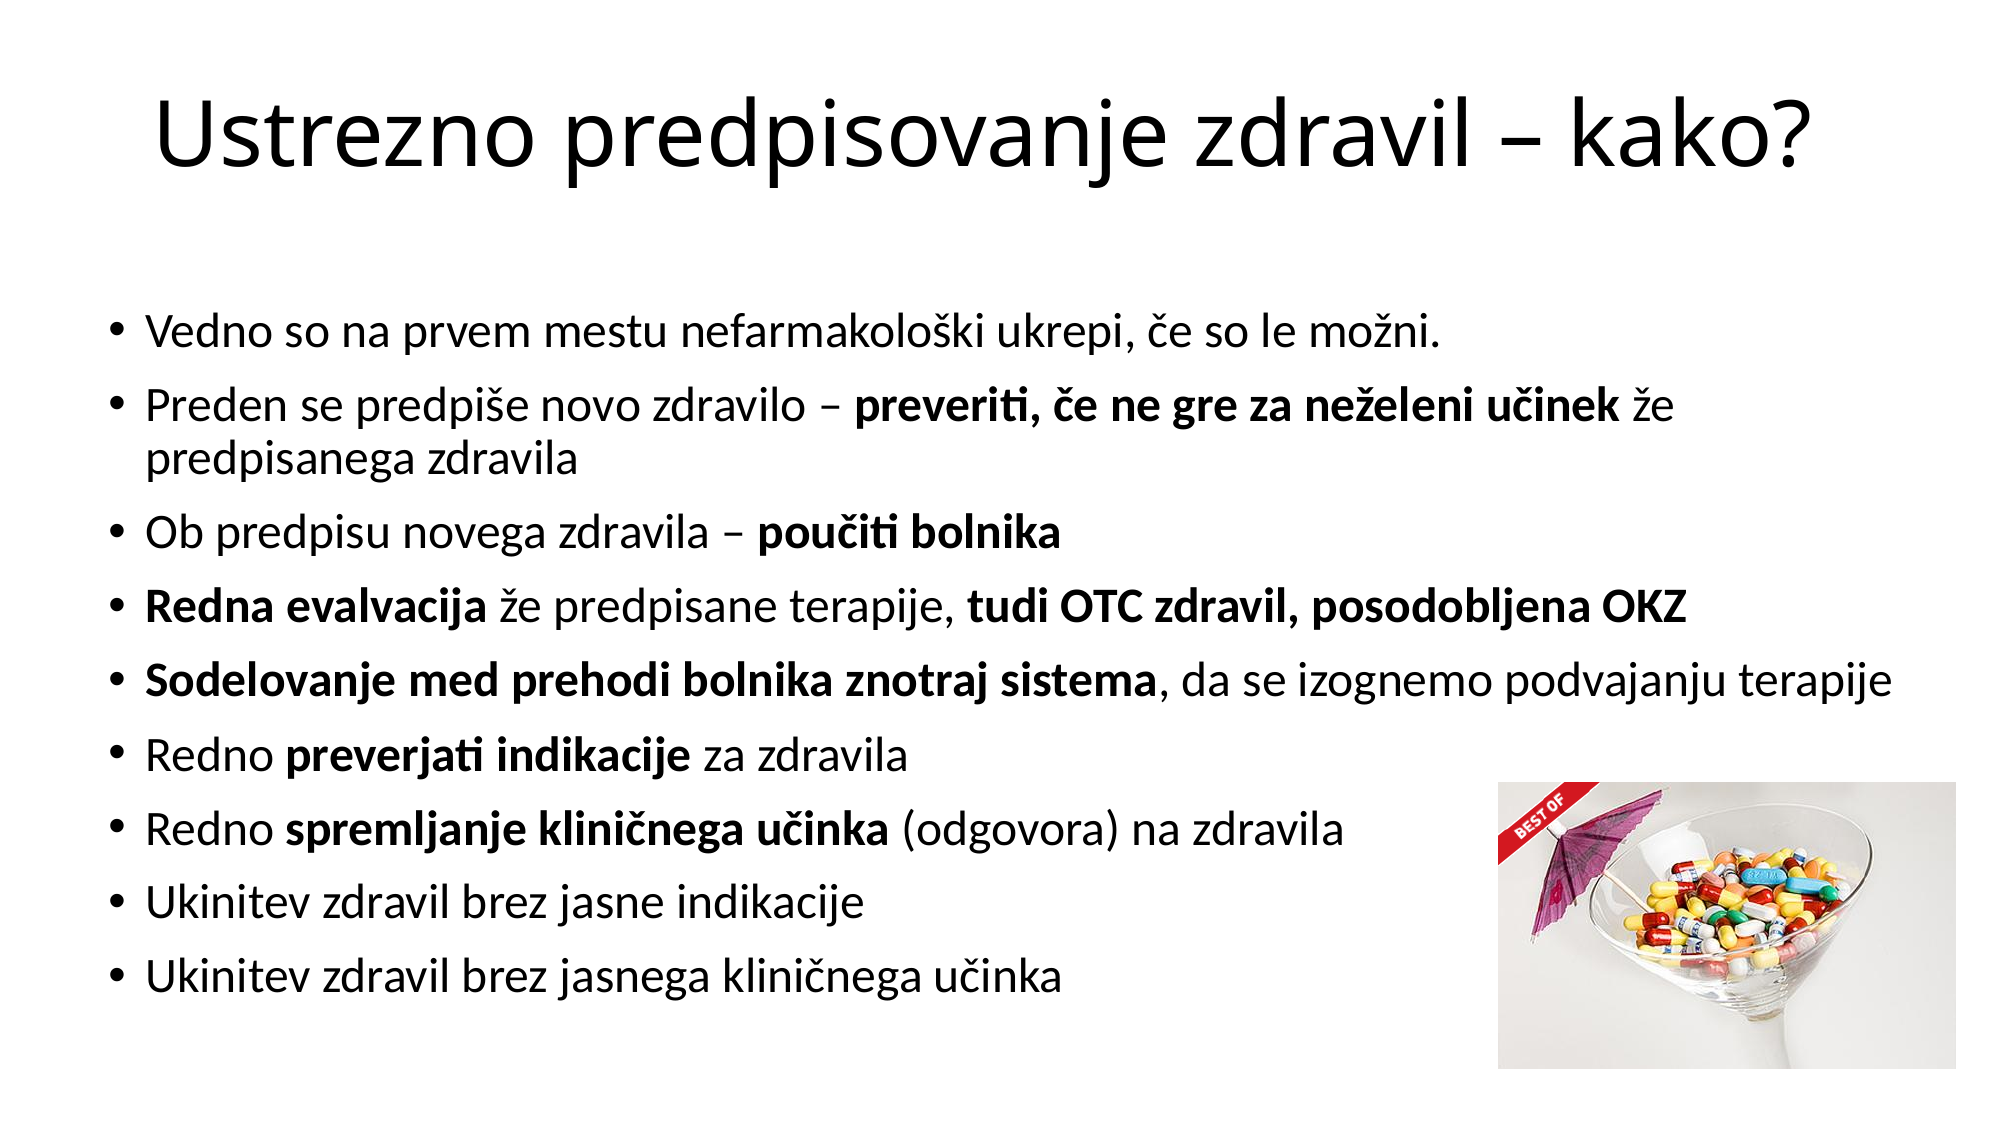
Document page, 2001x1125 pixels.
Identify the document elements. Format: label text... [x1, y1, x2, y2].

picture [1498, 782, 1956, 1069]
title Ustrezno predpisovanje zdravil – kako? [137, 59, 1936, 214]
list Vedno so na prvem mestu nefarmakološki ukrepi, če so le možni. Preden se predpiše novo zdravilo – preveriti, če ne gre za neželeni učinek že predpisanega zdravila Ob predpisu novega zdravila – poučiti bolnika Redna evalvacija že predpisane terapije, tudi OTC zdravil, posodobljena OKZ Sodelovanje med prehodi bolnika znotraj sistema, da se izognemo podvajanju terapije Redno preverjati indikacije za zdravila Redno spremljanje kliničnega učinka (odgovora) na zdravila Ukinitev zdravil brez jasne indikacije Ukinitev zdravil brez jasnega kliničnega učinka [93, 297, 1936, 1012]
